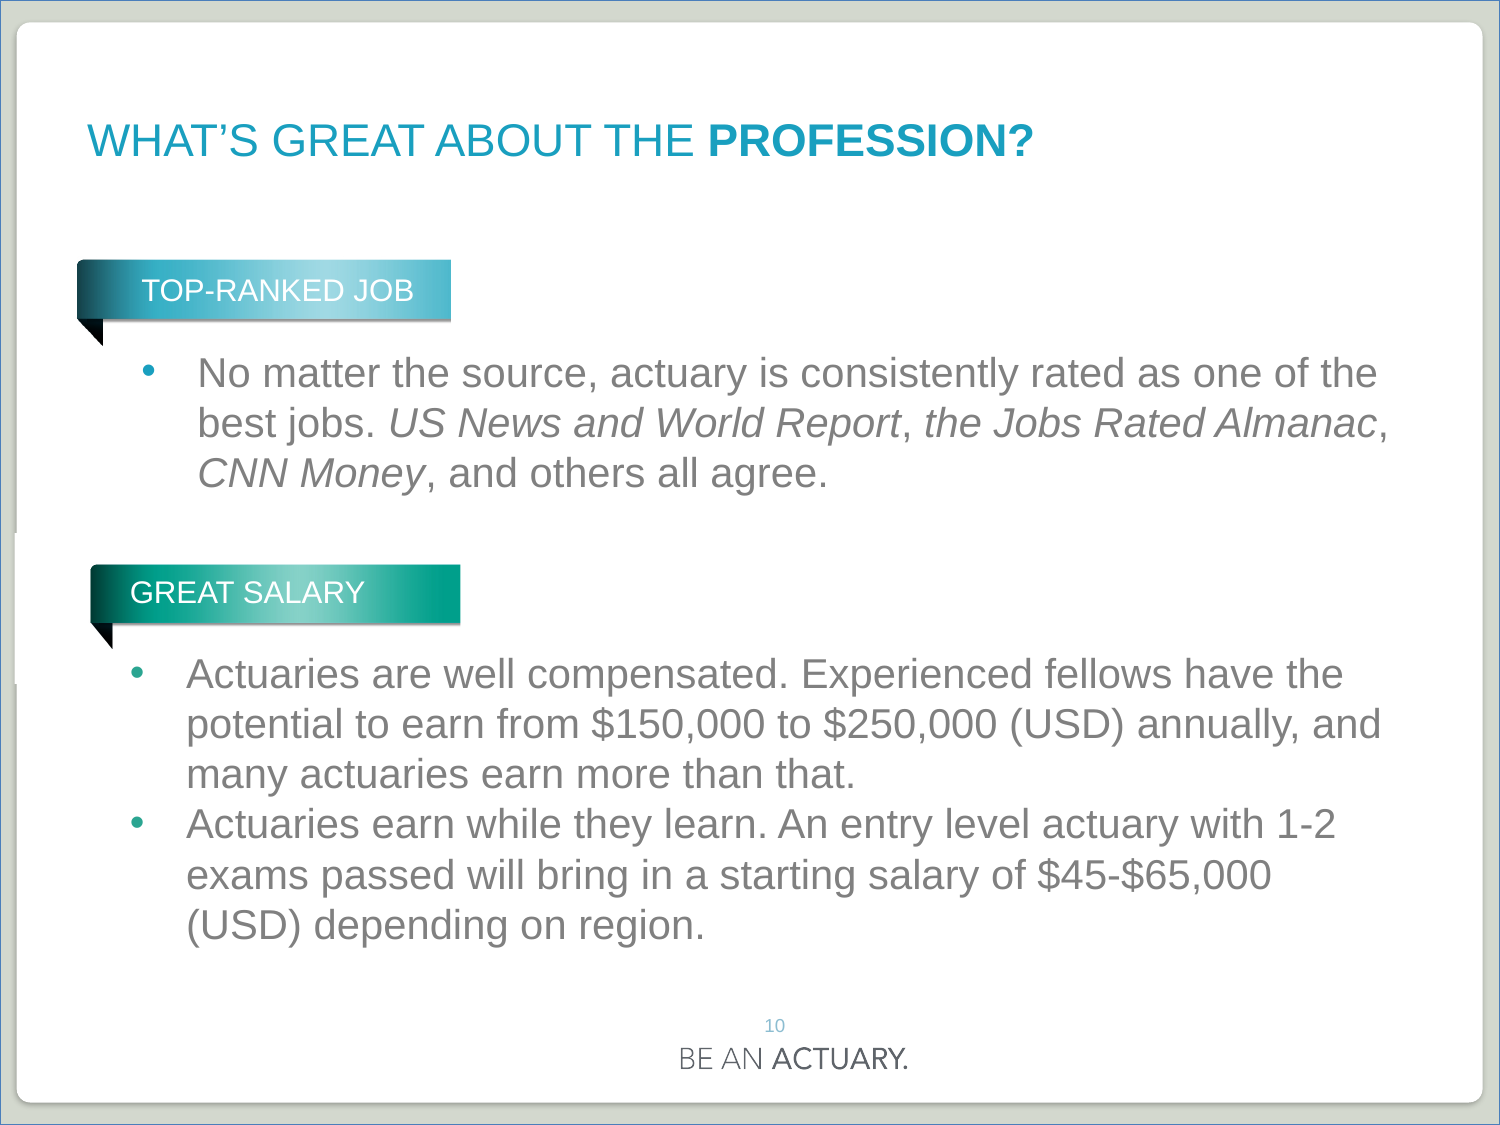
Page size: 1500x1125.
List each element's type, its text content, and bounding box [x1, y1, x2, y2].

picture [14, 533, 461, 684]
picture [72, 226, 452, 382]
slide_number 10 [736, 994, 814, 1055]
text_box WHAT’S GREAT ABOUT THE PROFESSION? [72, 103, 1412, 173]
picture [670, 1047, 914, 1074]
text_box TOP-RANKED JOB No matter the source, actuary is consistently rated as one of the best jobs. US News and World Report, the Jobs Rated Almanac, CNN Money, and others all agree. [126, 263, 1424, 503]
text_box GREAT SALARY Actuaries are well compensated. Experienced fellows have the potential to earn from $150,000 to $250,000 (USD) annually, and many actuaries earn more than that. Actuaries earn while they learn. An entry level actuary with 1-2 exams passed will bring in a starting salary of $45-$65,000 (USD) depending on region. [114, 565, 1412, 955]
